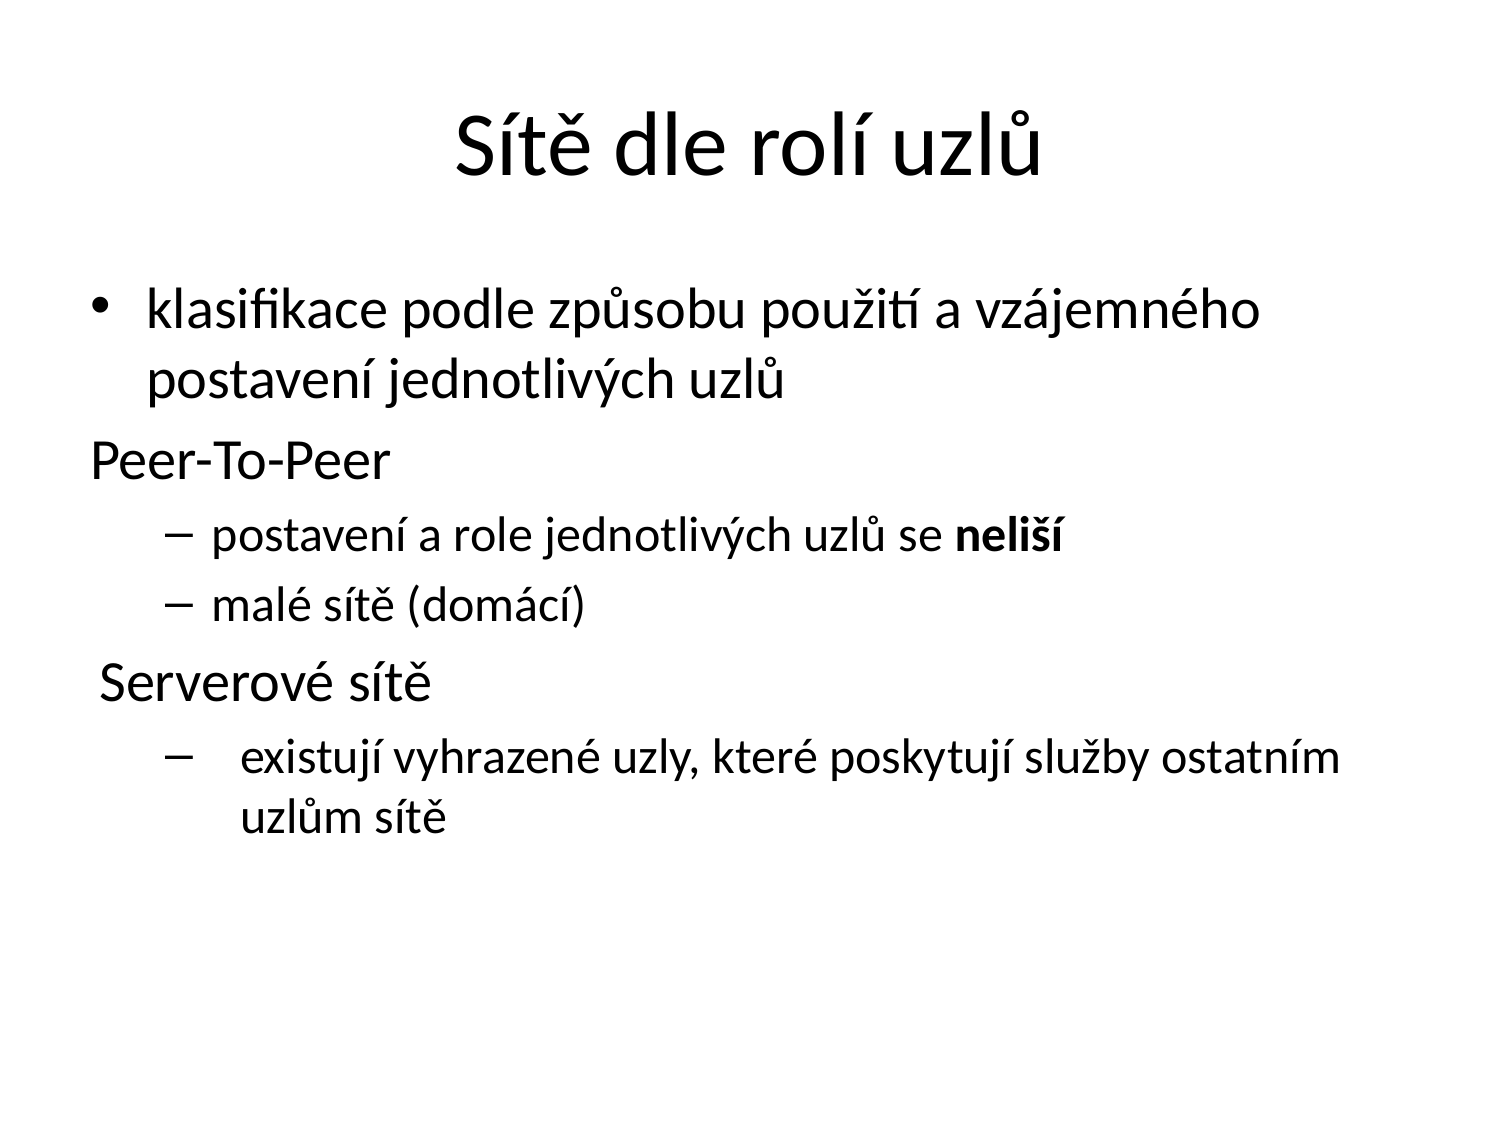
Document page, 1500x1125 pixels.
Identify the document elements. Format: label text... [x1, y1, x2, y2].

list klasifikace podle způsobu použití a vzájemného postavení jednotlivých uzlů Peer-To-Peer postavení a role jednotlivých uzlů se neliší malé sítě (domácí) Serverové sítě existují vyhrazené uzly, které poskytují služby ostatním uzlům sítě [75, 262, 1400, 1005]
title Sítě dle rolí uzlů [75, 45, 1425, 233]
